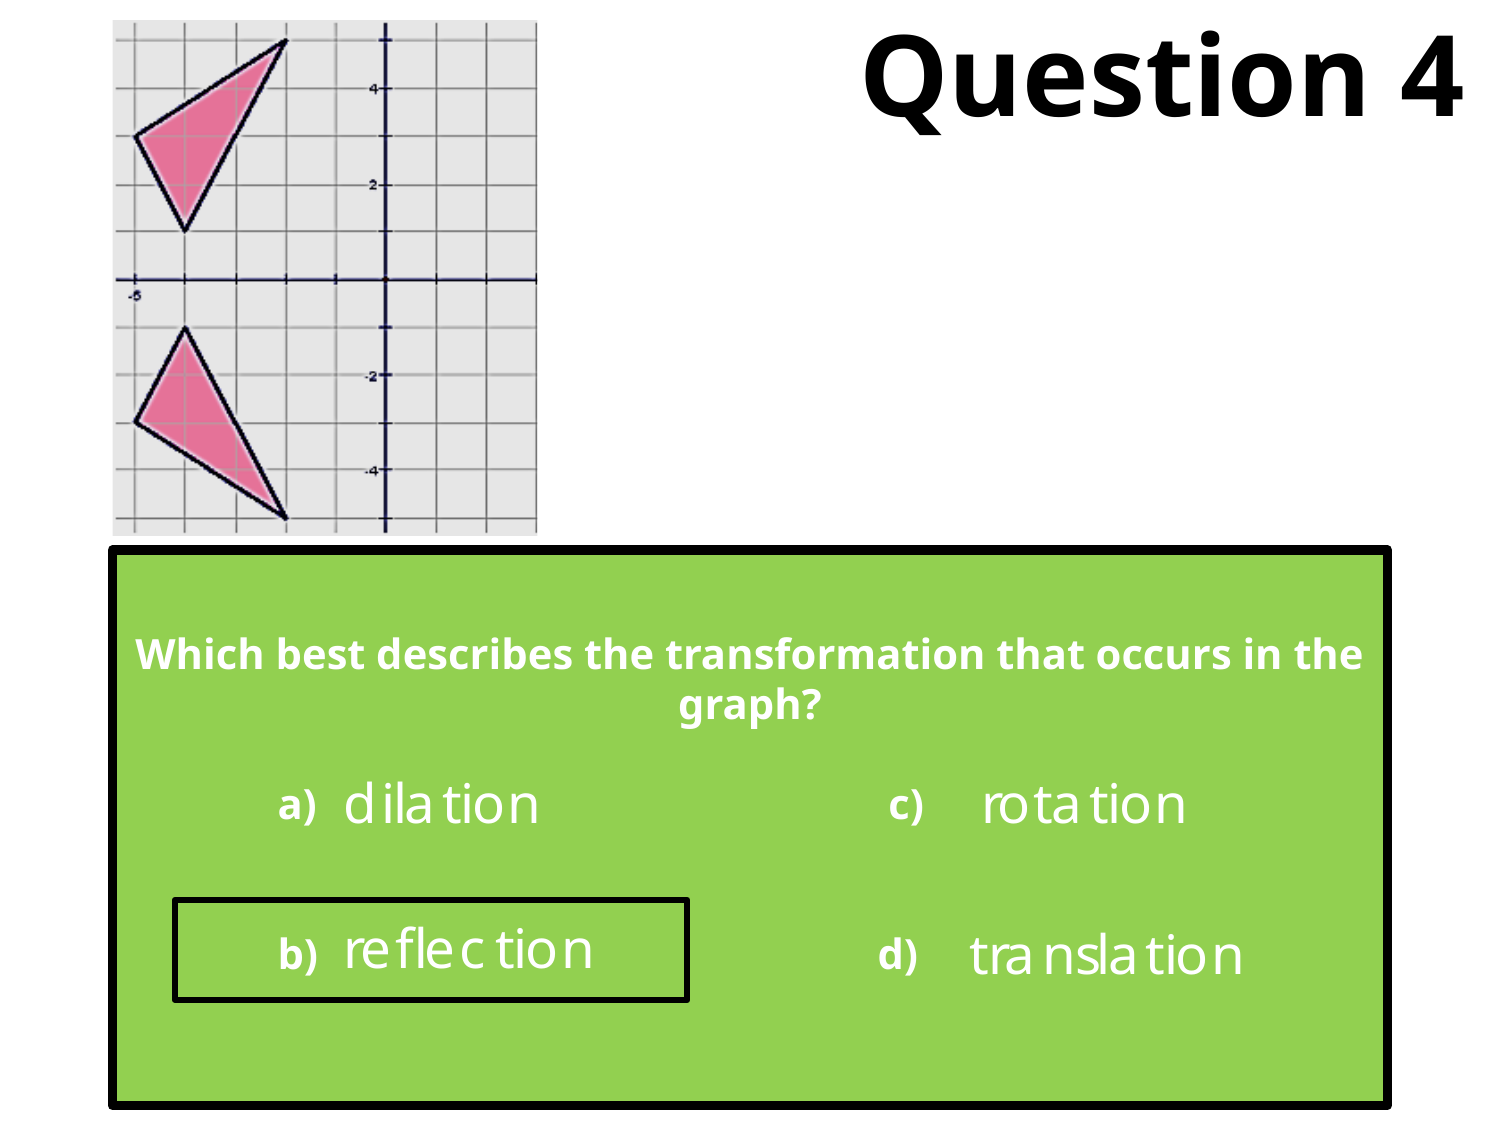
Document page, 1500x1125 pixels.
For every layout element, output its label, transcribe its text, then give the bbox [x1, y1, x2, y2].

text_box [963, 924, 1251, 989]
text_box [337, 917, 602, 982]
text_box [337, 773, 547, 838]
text_box Which best describes the transformation that occurs in the graph? a) c) b) d) [112, 549, 1388, 1106]
title Question 4 [487, 12, 1500, 130]
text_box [974, 773, 1194, 838]
picture [112, 20, 538, 537]
text_box [173, 898, 689, 1002]
